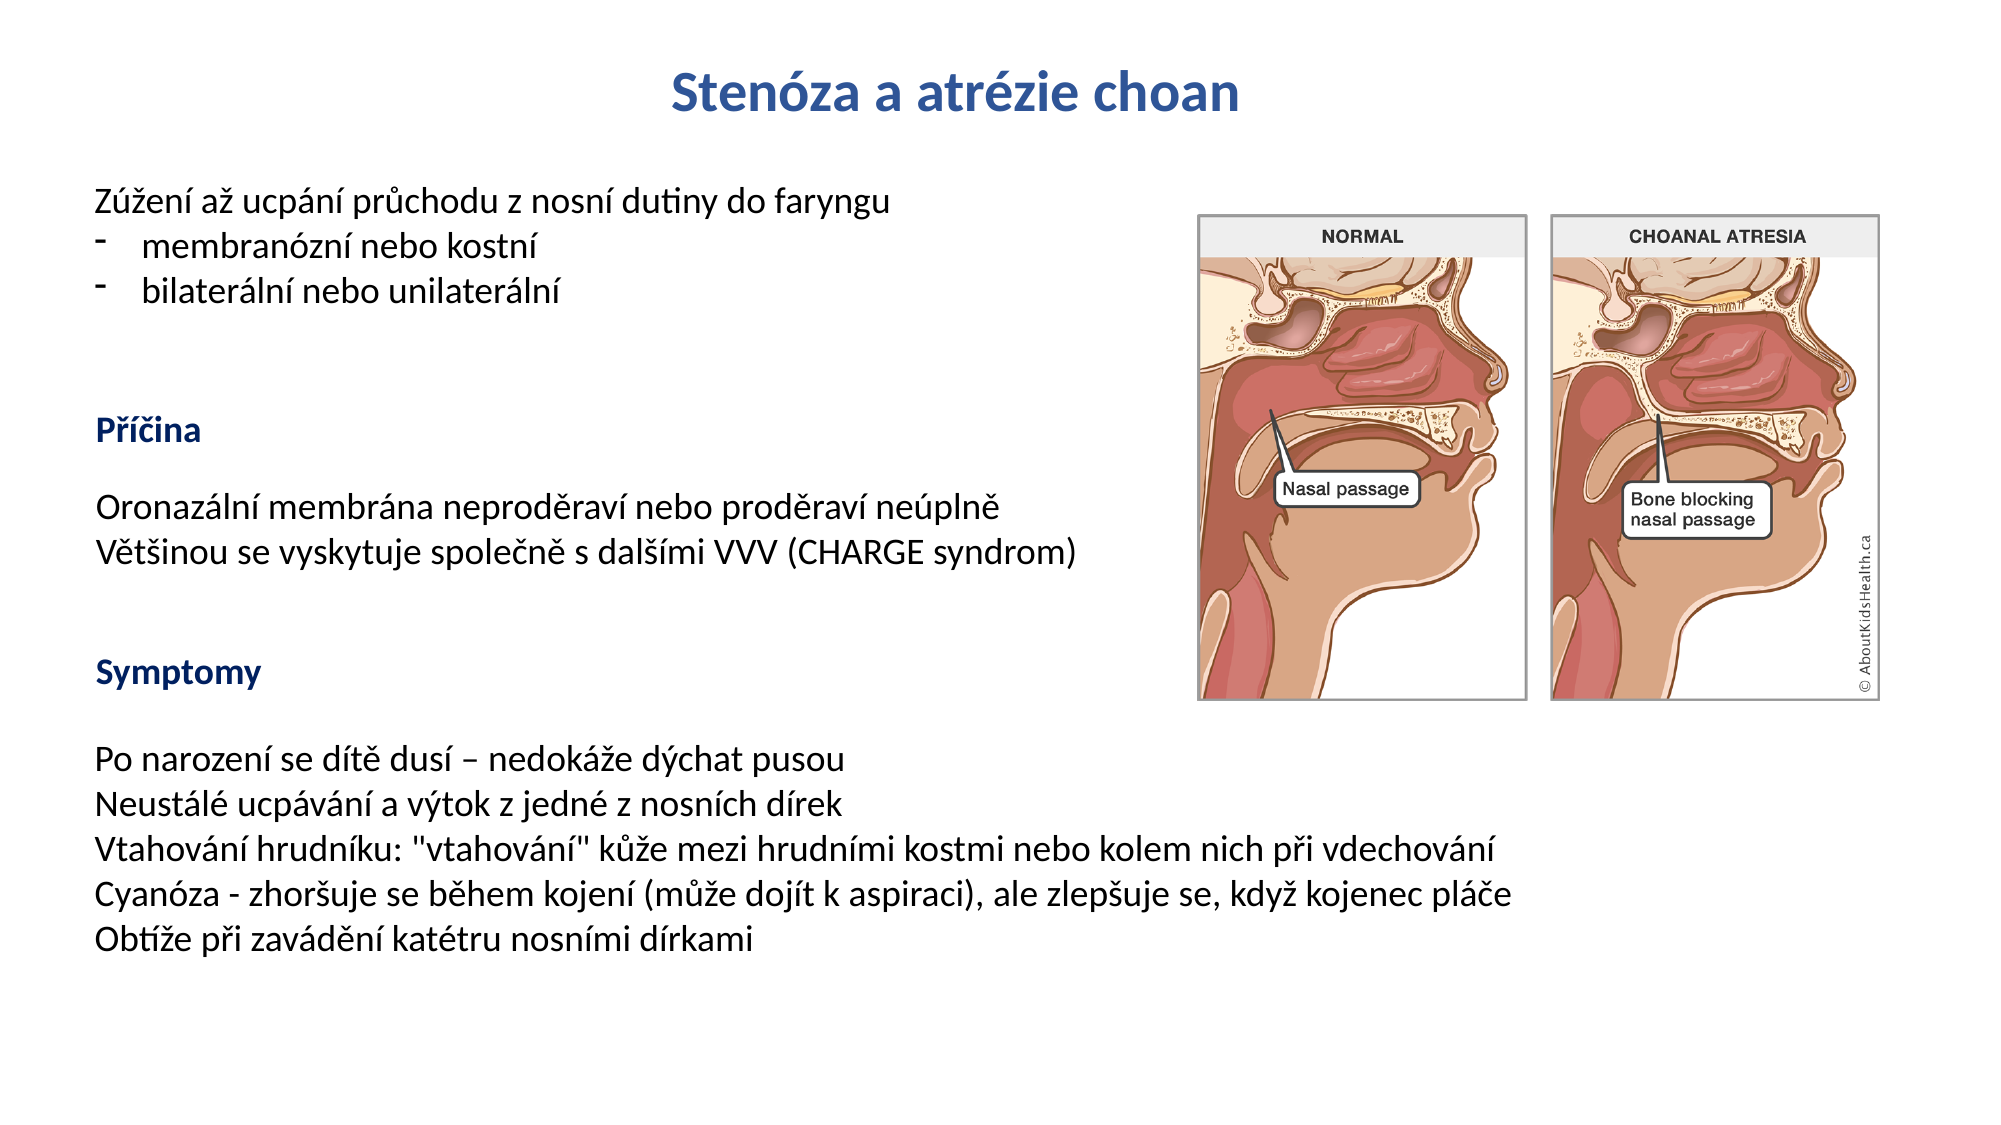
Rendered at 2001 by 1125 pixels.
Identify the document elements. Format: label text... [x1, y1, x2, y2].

text_box Po narození se dítě dusí – nedokáže dýchat pusou Neustálé ucpávání a výtok z jedné z nosních dírek Vtahování hrudníku: "vtahování" kůže mezi hrudními kostmi nebo kolem nich při vdechování Cyanóza - zhoršuje se během kojení (může dojít k aspiraci), ale zlepšuje se, když kojenec pláče Obtíže při zavádění katétru nosními dírkami [79, 726, 1591, 1012]
text_box Příčina [81, 397, 591, 457]
picture [1197, 214, 1880, 701]
text_box Oronazální membrána neproděraví nebo proděraví neúplně Většinou se vyskytuje společně s dalšími VVV (CHARGE syndrom) [81, 474, 1177, 579]
text_box Symptomy [81, 640, 488, 700]
text_box Stenóza a atrézie choan [656, 46, 1269, 131]
text_box Zúžení až ucpání průchodu z nosní dutiny do faryngu membranózní nebo kostní bilaterální nebo unilaterální [79, 168, 1140, 319]
